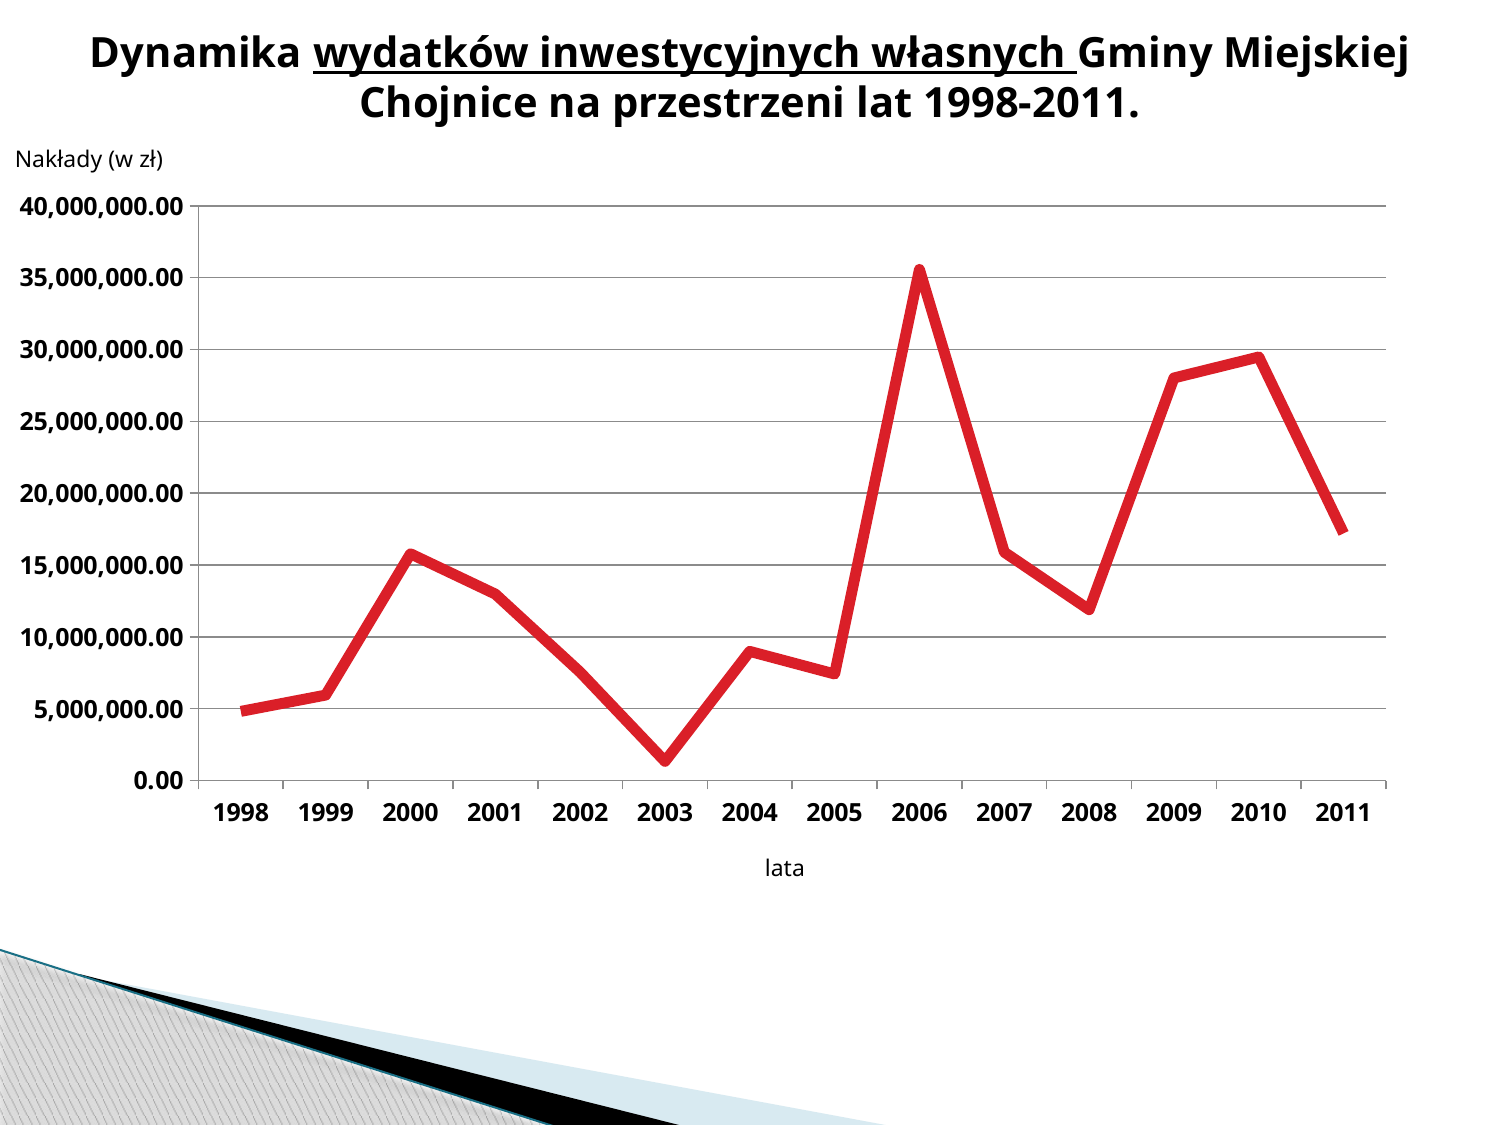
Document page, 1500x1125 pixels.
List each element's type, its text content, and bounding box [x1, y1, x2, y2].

title Dynamika wydatków inwestycyjnych własnych Gminy Miejskiej Chojnice na przestrzeni lat 1998-2011. [0, 0, 1500, 153]
table_cell [255, 1033, 542, 1125]
chart [0, 116, 1459, 1024]
